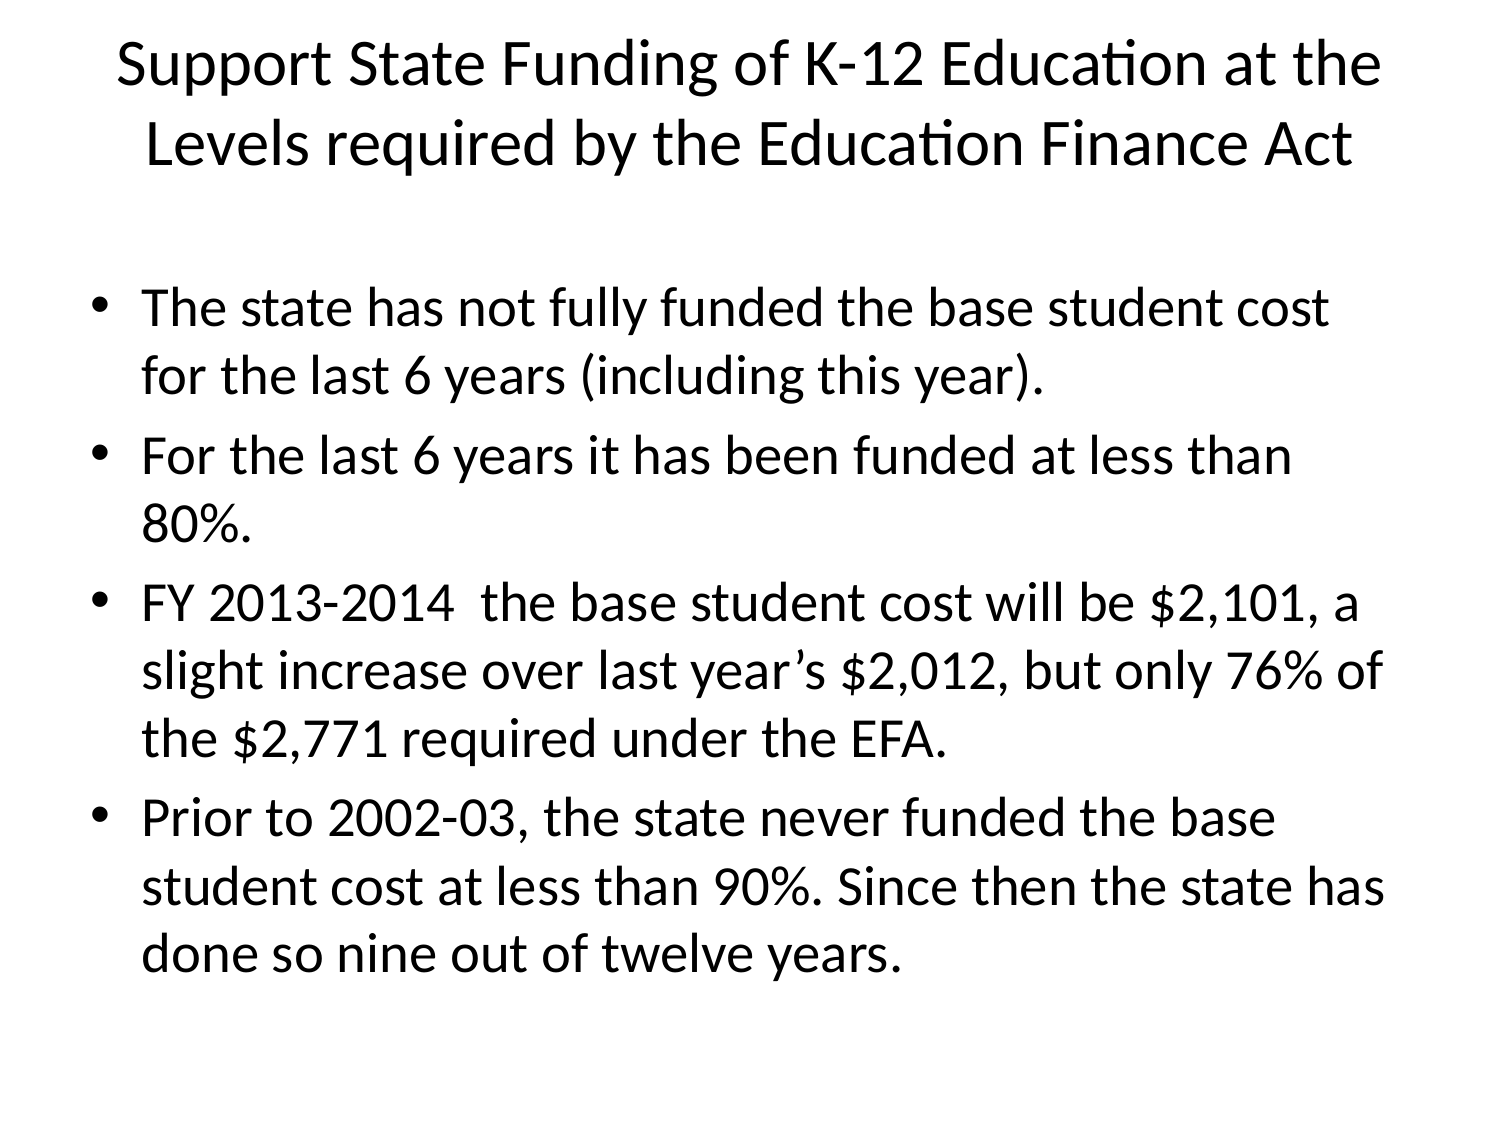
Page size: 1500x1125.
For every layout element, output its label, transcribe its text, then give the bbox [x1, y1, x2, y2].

title Support State Funding of K-12 Education at the Levels required by the Education Finance Act [75, 45, 1425, 233]
list The state has not fully funded the base student cost for the last 6 years (including this year). For the last 6 years it has been funded at less than 80%. FY 2013-2014 the base student cost will be $2,101, a slight increase over last year’s $2,012, but only 76% of the $2,771 required under the EFA. Prior to 2002-03, the state never funded the base student cost at less than 90%. Since then the state has done so nine out of twelve years. [75, 262, 1425, 1005]
